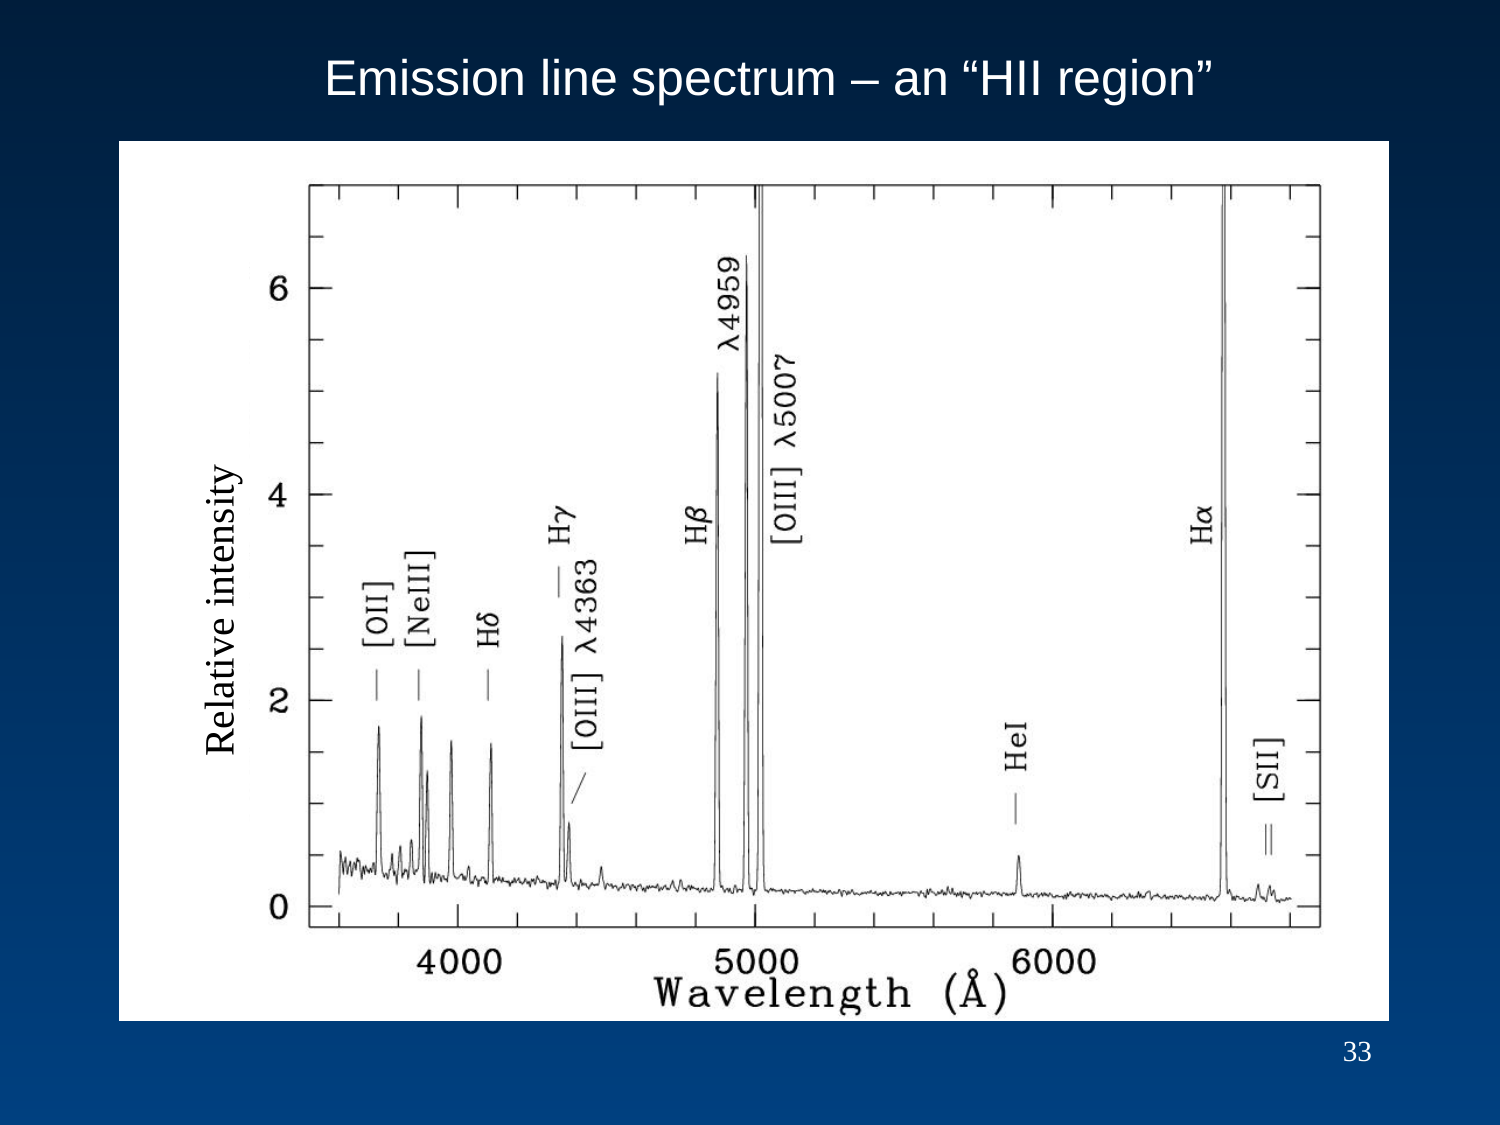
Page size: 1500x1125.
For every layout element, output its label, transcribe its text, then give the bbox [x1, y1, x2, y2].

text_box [119, 140, 1390, 1022]
subtitle Emission line spectrum – an “HII region” [249, 37, 1288, 138]
slide_number 33 [1074, 1029, 1388, 1101]
